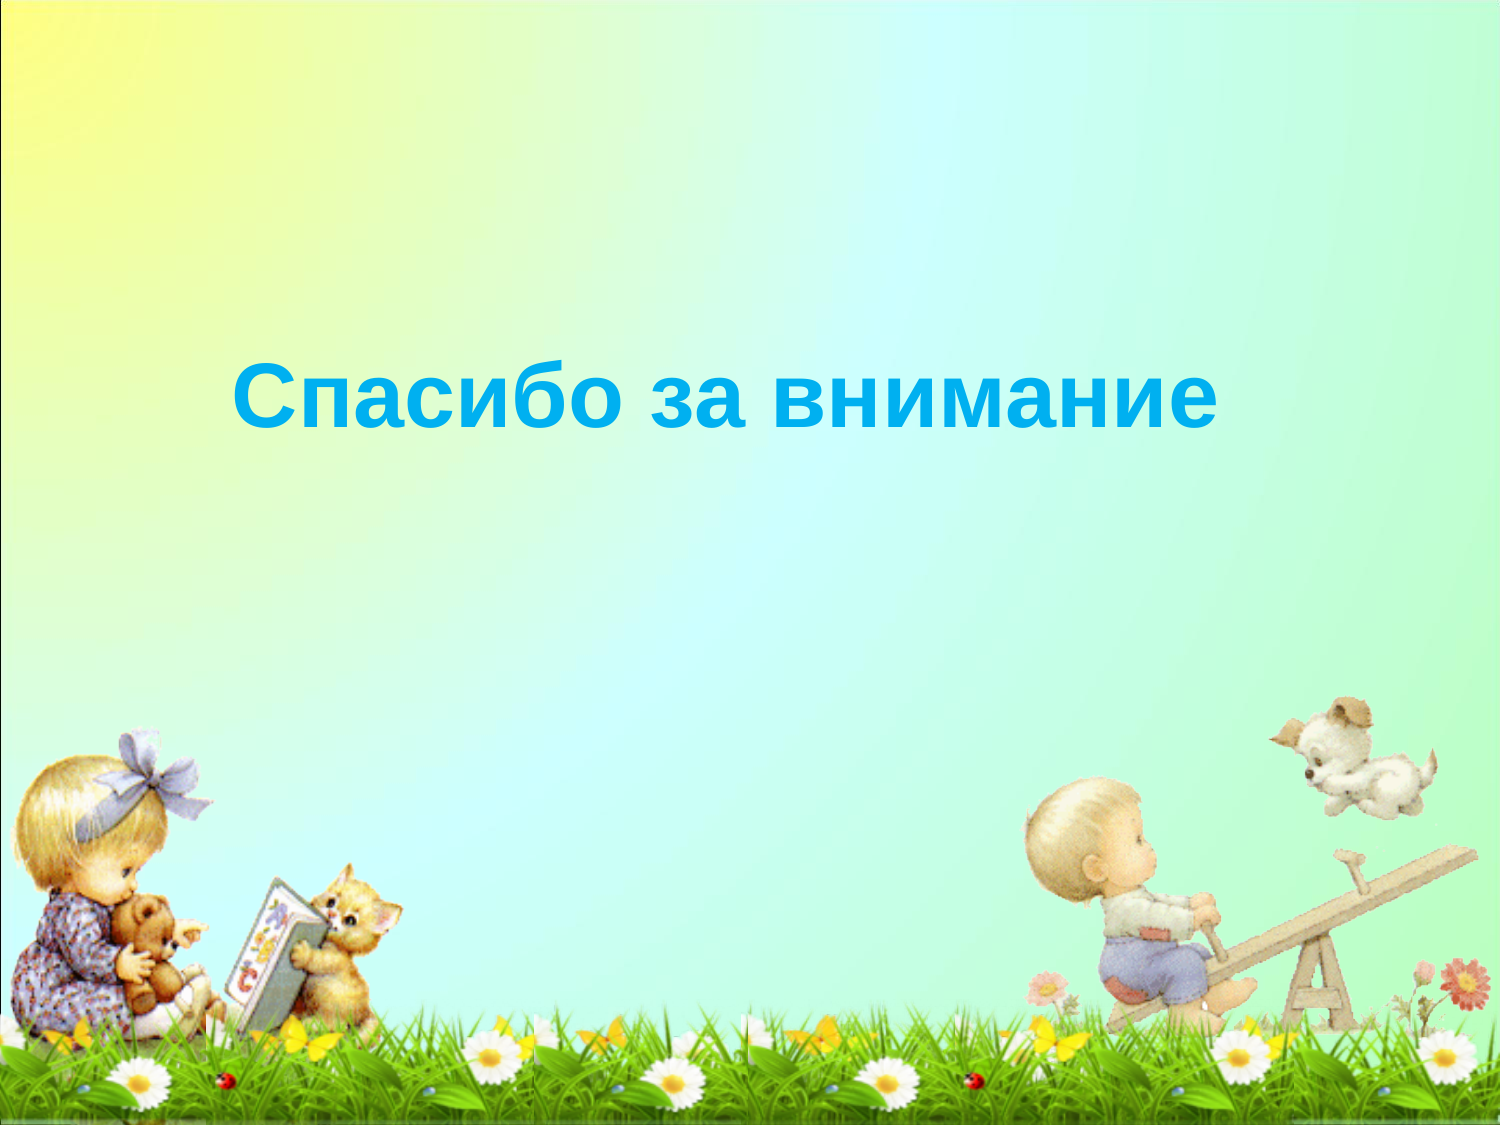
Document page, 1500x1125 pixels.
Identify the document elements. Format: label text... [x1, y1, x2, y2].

text_box Спасибо за внимание [140, 328, 1243, 453]
picture [0, 0, 1500, 1125]
